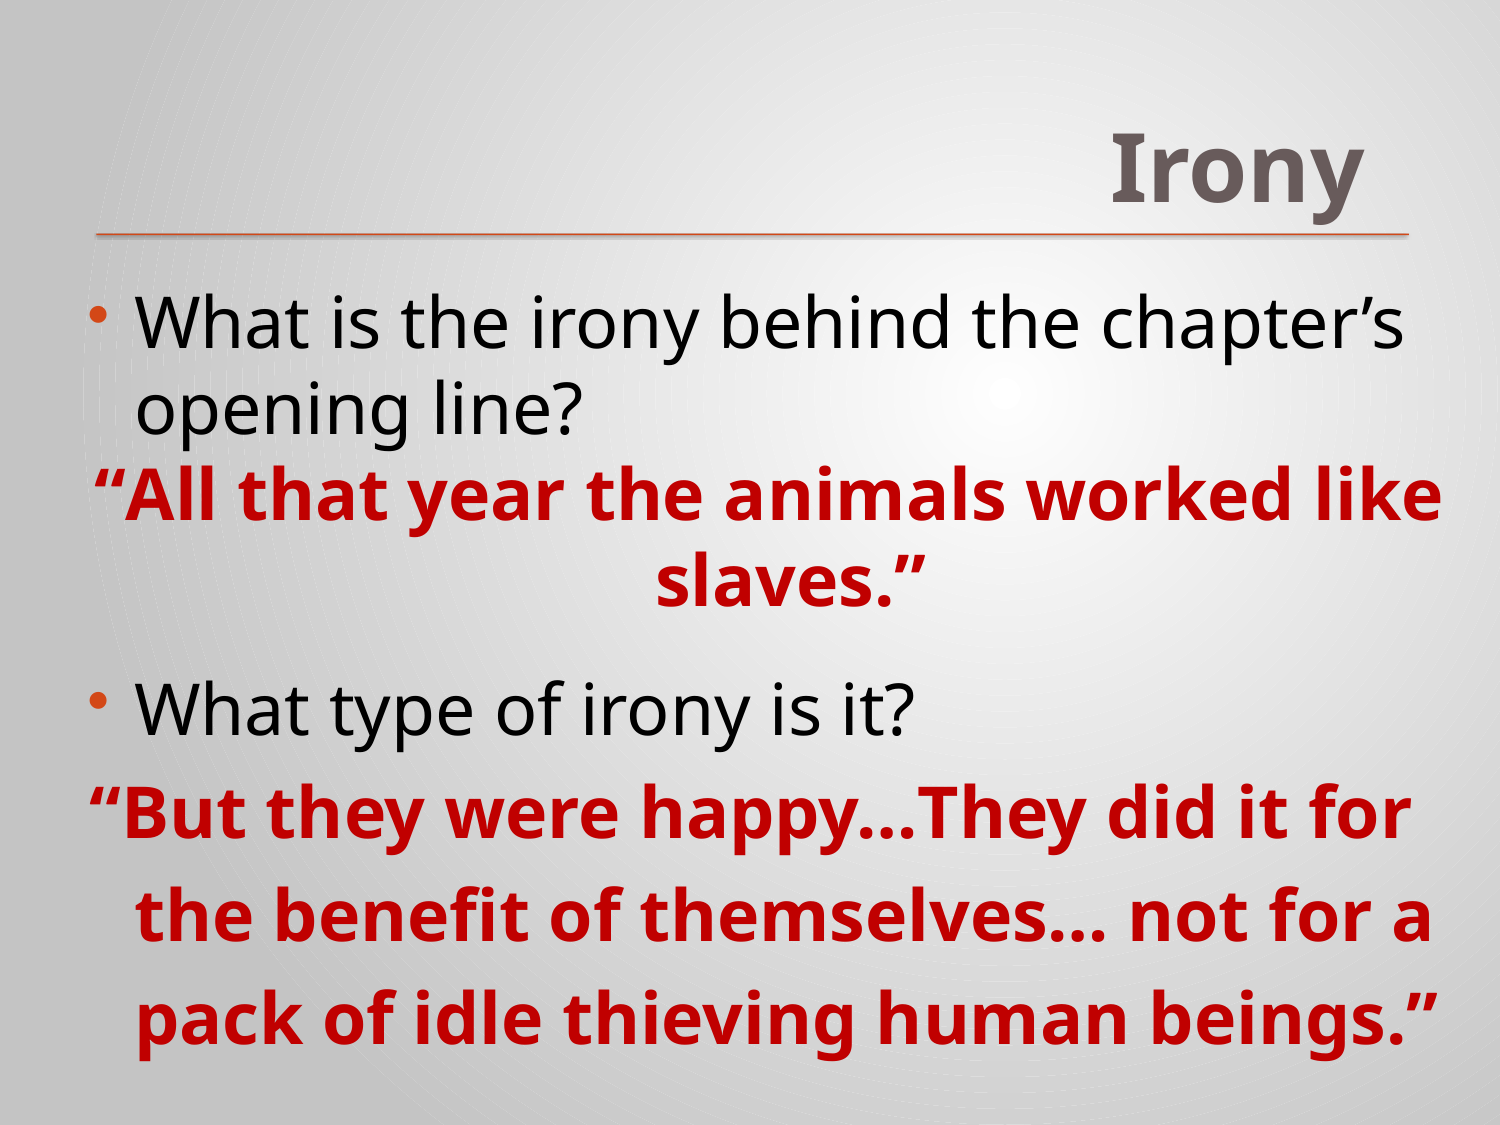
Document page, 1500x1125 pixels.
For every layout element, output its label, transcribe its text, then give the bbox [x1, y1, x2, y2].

title Irony [75, 41, 1425, 230]
list What is the irony behind the chapter’s opening line? “All that year the animals worked like slaves.” What type of irony is it? “But they were happy…They did it for the benefit of themselves… not for a pack of idle thieving human beings.” [75, 270, 1463, 1100]
